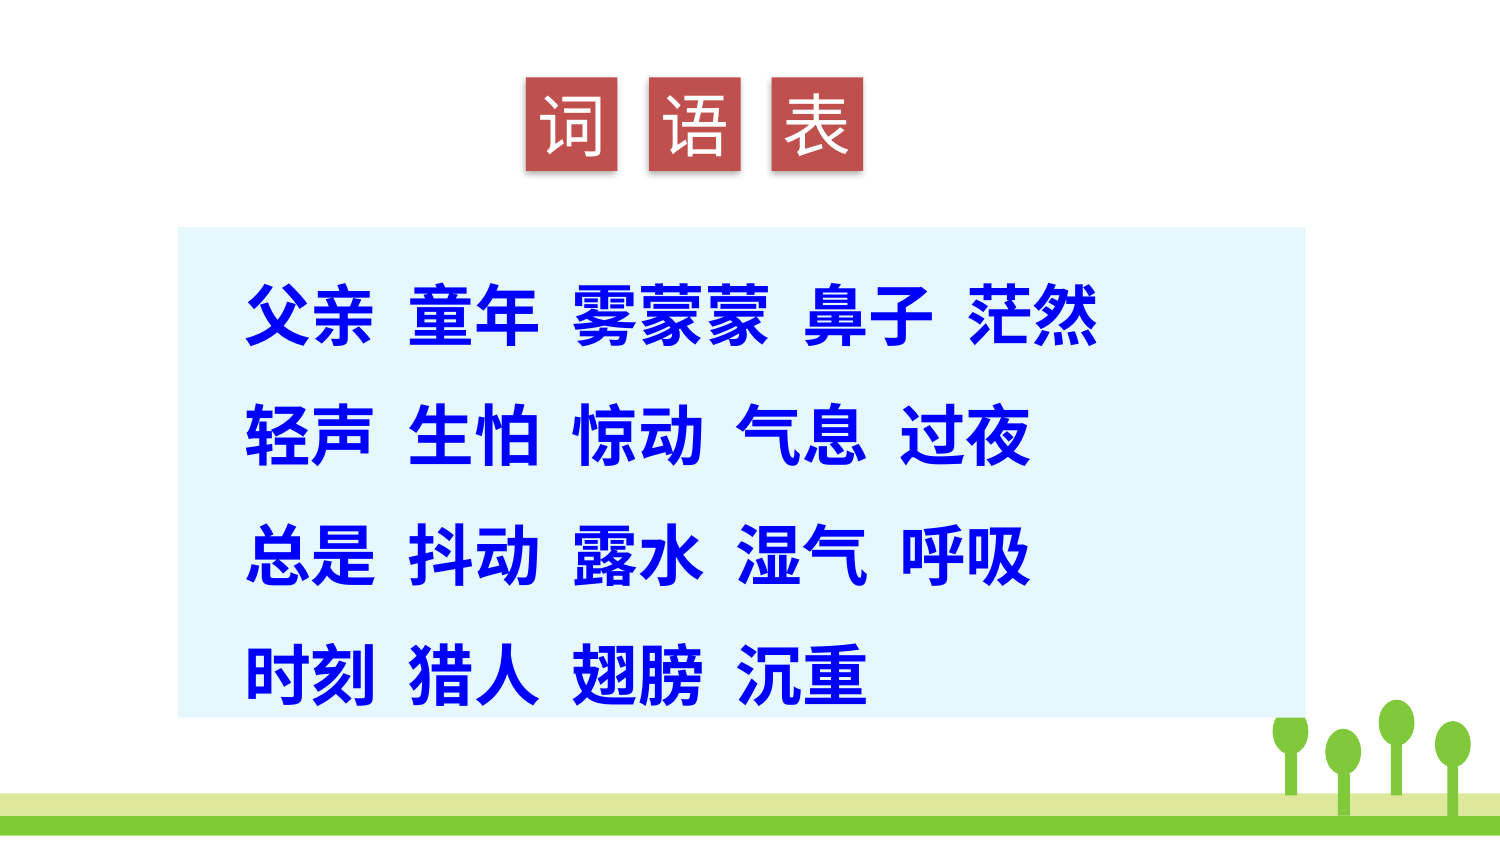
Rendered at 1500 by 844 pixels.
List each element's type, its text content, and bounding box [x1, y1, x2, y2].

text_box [177, 226, 1314, 727]
text_box 语 [649, 77, 741, 171]
text_box 表 [771, 77, 864, 171]
text_box 词 [525, 77, 618, 171]
